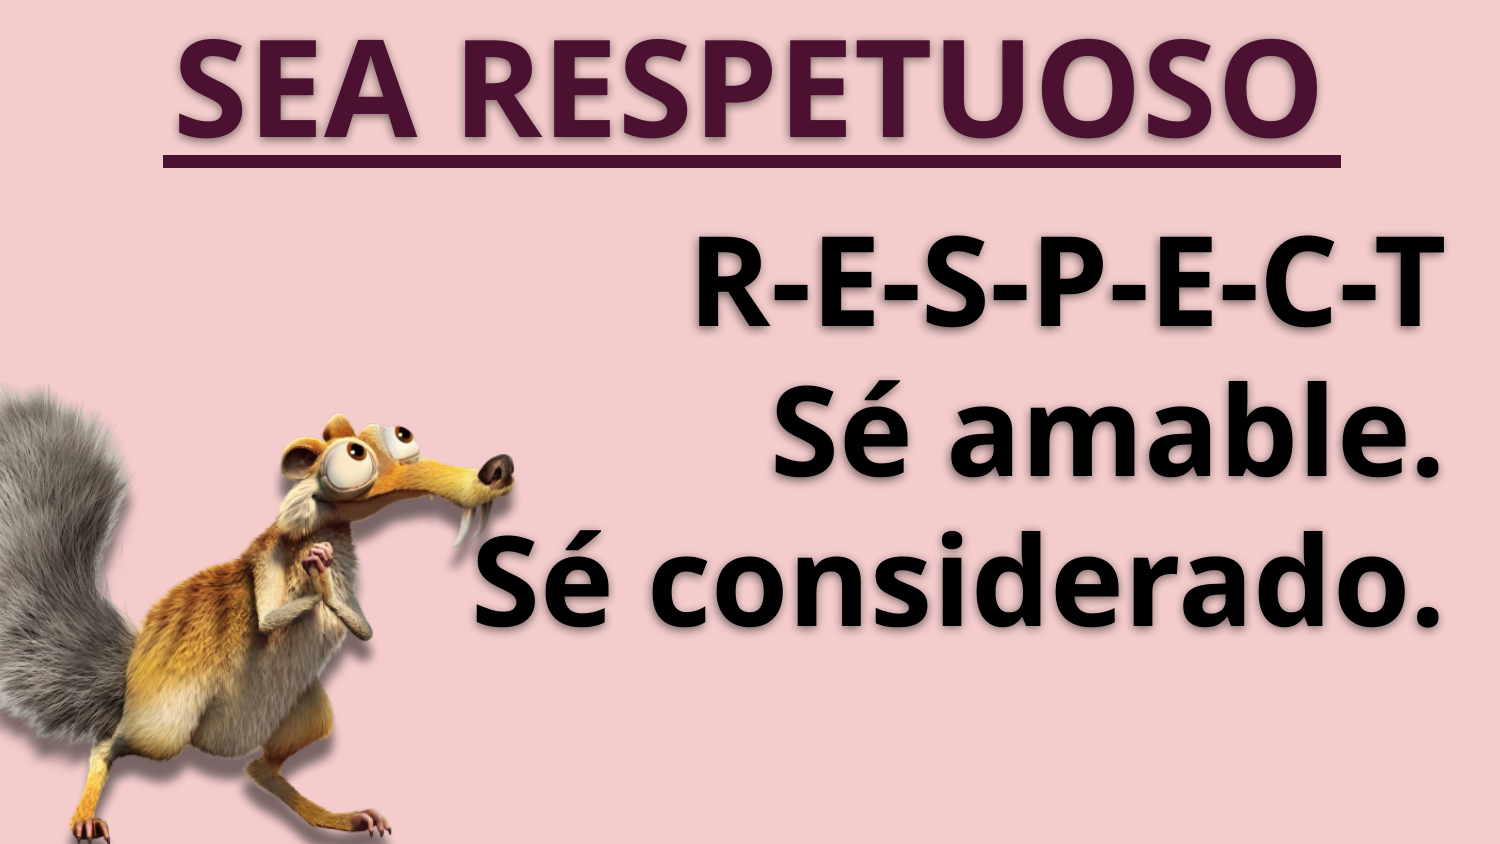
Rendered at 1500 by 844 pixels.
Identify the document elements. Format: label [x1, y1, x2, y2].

text_box [0, 11, 1463, 844]
